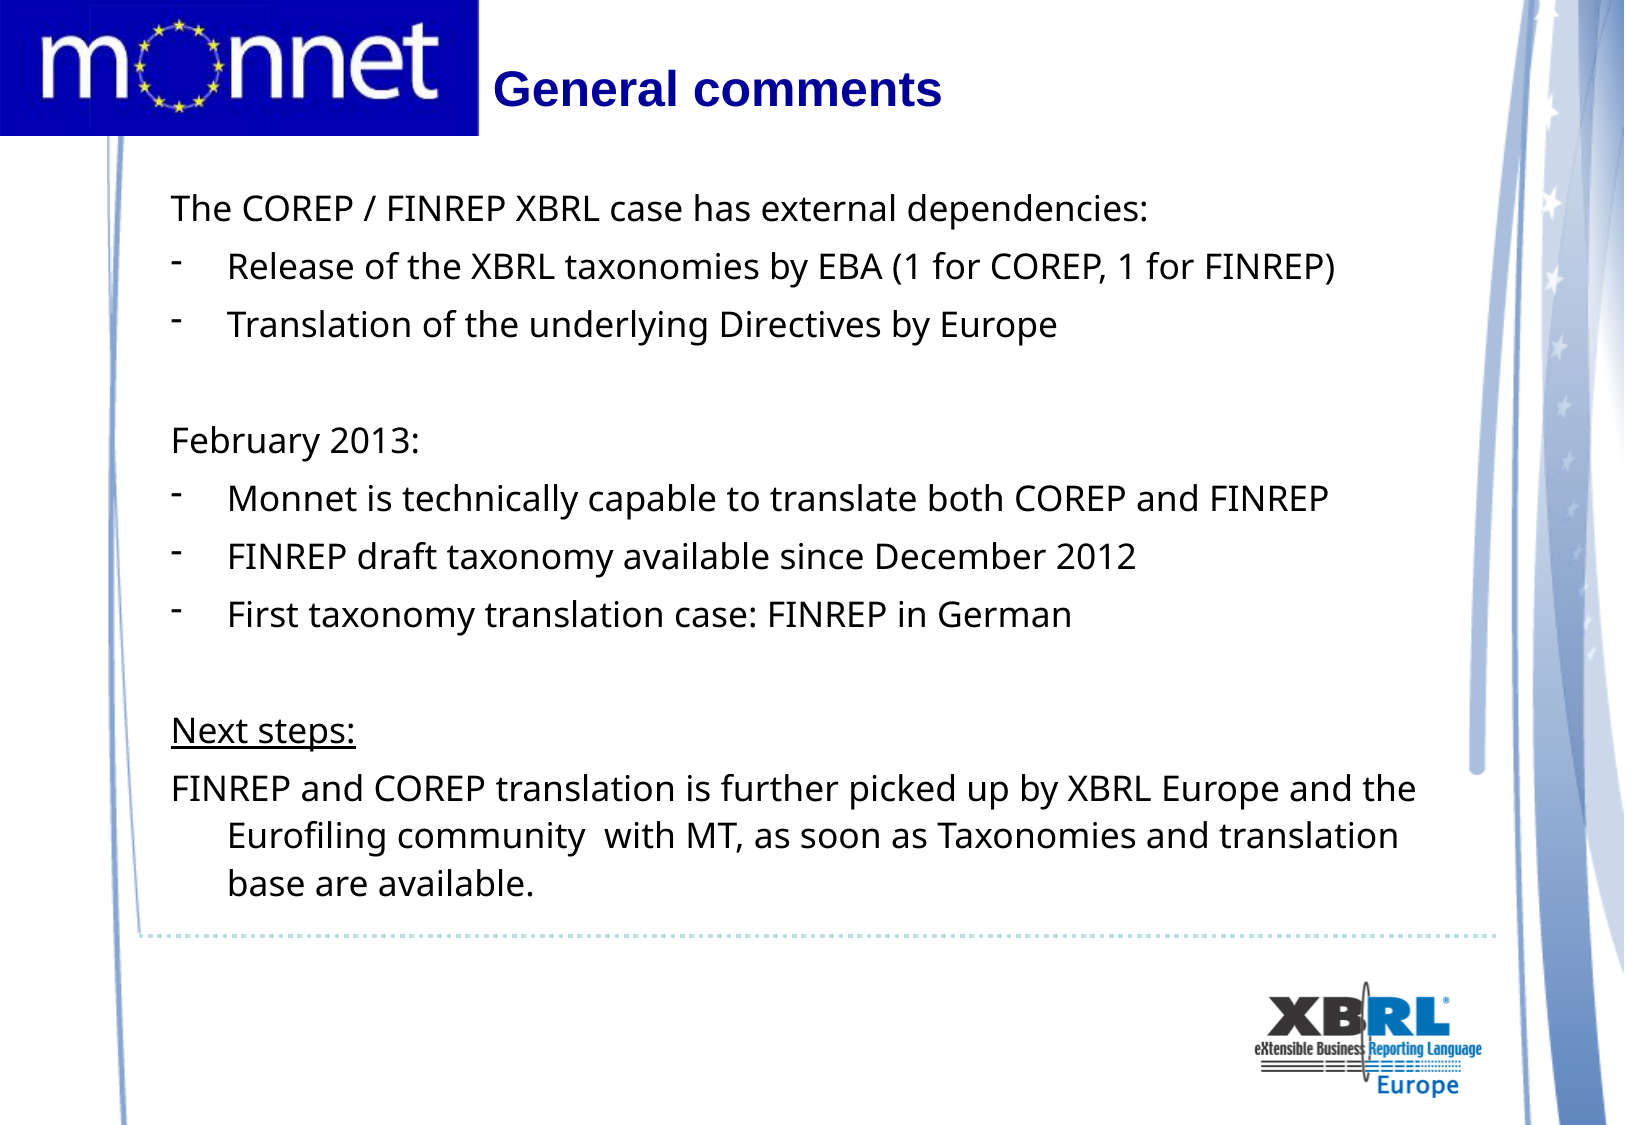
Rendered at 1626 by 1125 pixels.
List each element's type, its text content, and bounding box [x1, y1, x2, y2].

list The COREP / FINREP XBRL case has external dependencies: Release of the XBRL taxonomies by EBA (1 for COREP, 1 for FINREP) Translation of the underlying Directives by Europe February 2013: Monnet is technically capable to translate both COREP and FINREP FINREP draft taxonomy available since December 2012 First taxonomy translation case: FINREP in German Next steps: FINREP and COREP translation is further picked up by XBRL Europe and the Eurofiling community with MT, as soon as Taxonomies and translation base are available. [158, 174, 1454, 925]
title General comments [481, 0, 1496, 129]
picture [0, 0, 1624, 1125]
